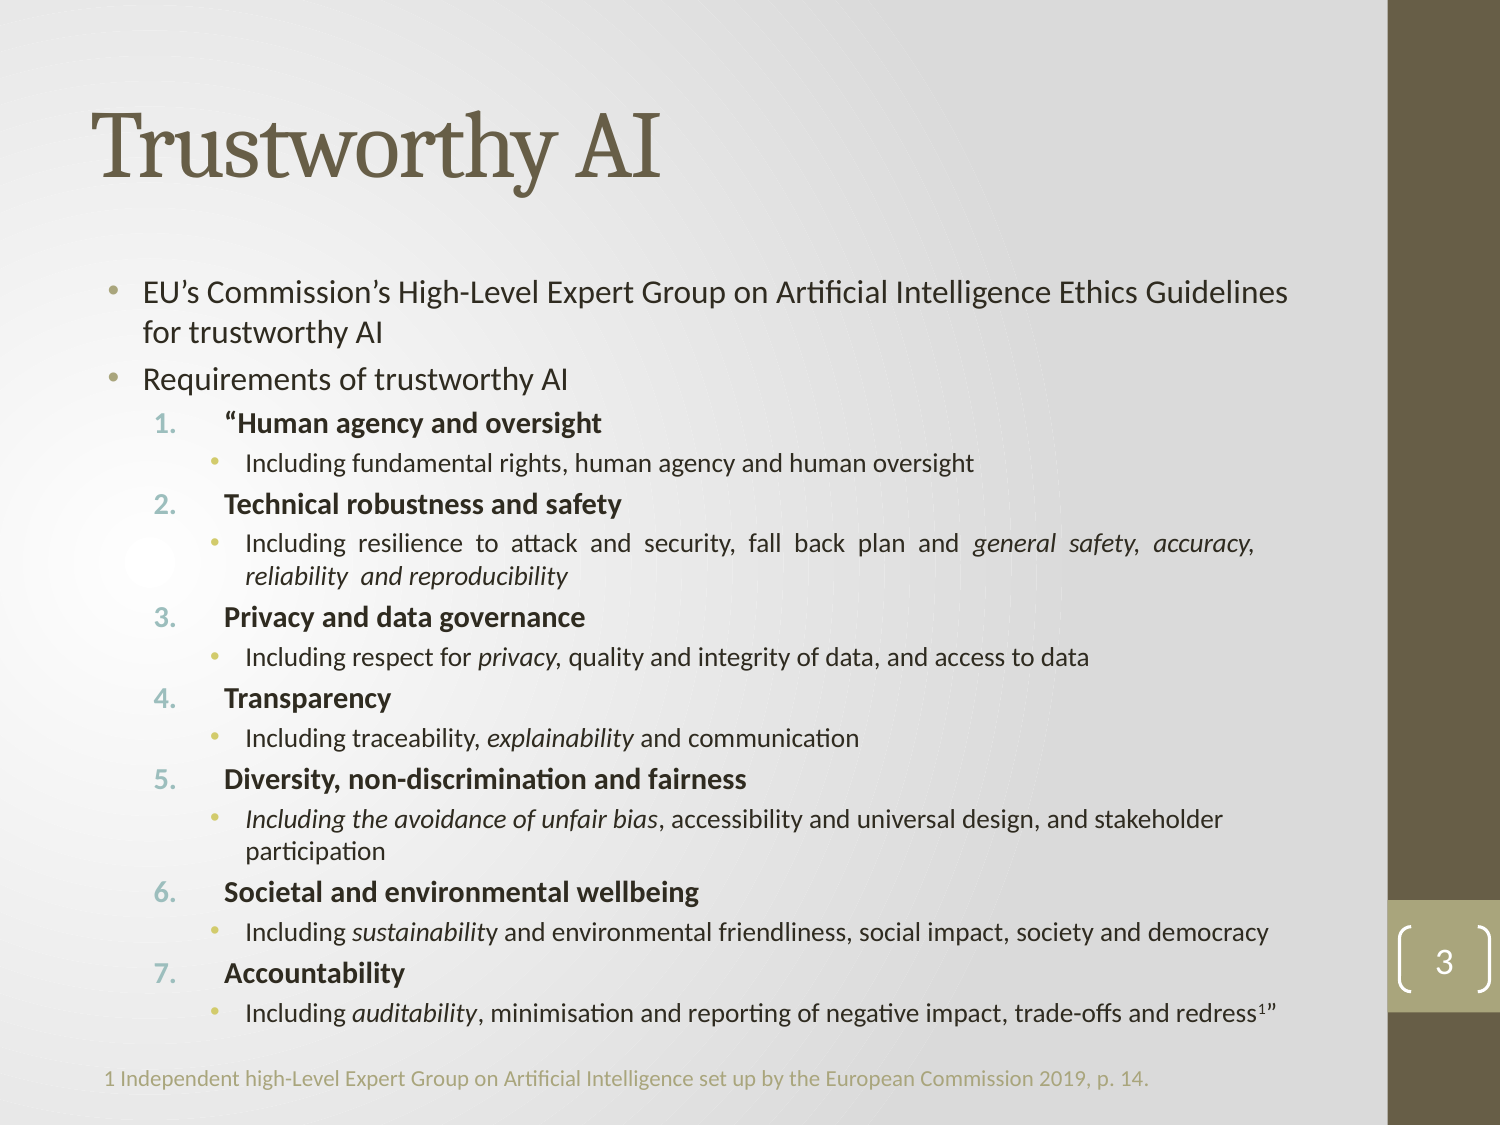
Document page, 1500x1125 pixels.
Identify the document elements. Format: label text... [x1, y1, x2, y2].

footer 1 Independent high-Level Expert Group on Artificial Intelligence set up by the European Commission 2019, p. 14. [88, 1046, 1294, 1107]
slide_number 3 [1397, 925, 1492, 994]
list EU’s Commission’s High-Level Expert Group on Artificial Intelligence Ethics Guidelines for trustworthy AI Requirements of trustworthy AI “Human agency and oversight Including fundamental rights, human agency and human oversight Technical robustness and safety Including resilience to attack and security, fall back plan and general safety, accuracy, reliability and reproducibility Privacy and data governance Including respect for privacy, quality and integrity of data, and access to data Transparency Including traceability, explainability and communication Diversity, non-discrimination and fairness Including the avoidance of unfair bias, accessibility and universal design, and stakeholder participation Societal and environmental wellbeing Including sustainability and environmental friendliness, social impact, society and democracy Accountability Including auditability, minimisation and reporting of negative impact, trade-offs and redress1” [75, 262, 1325, 1050]
title Trustworthy AI [75, 45, 1325, 233]
